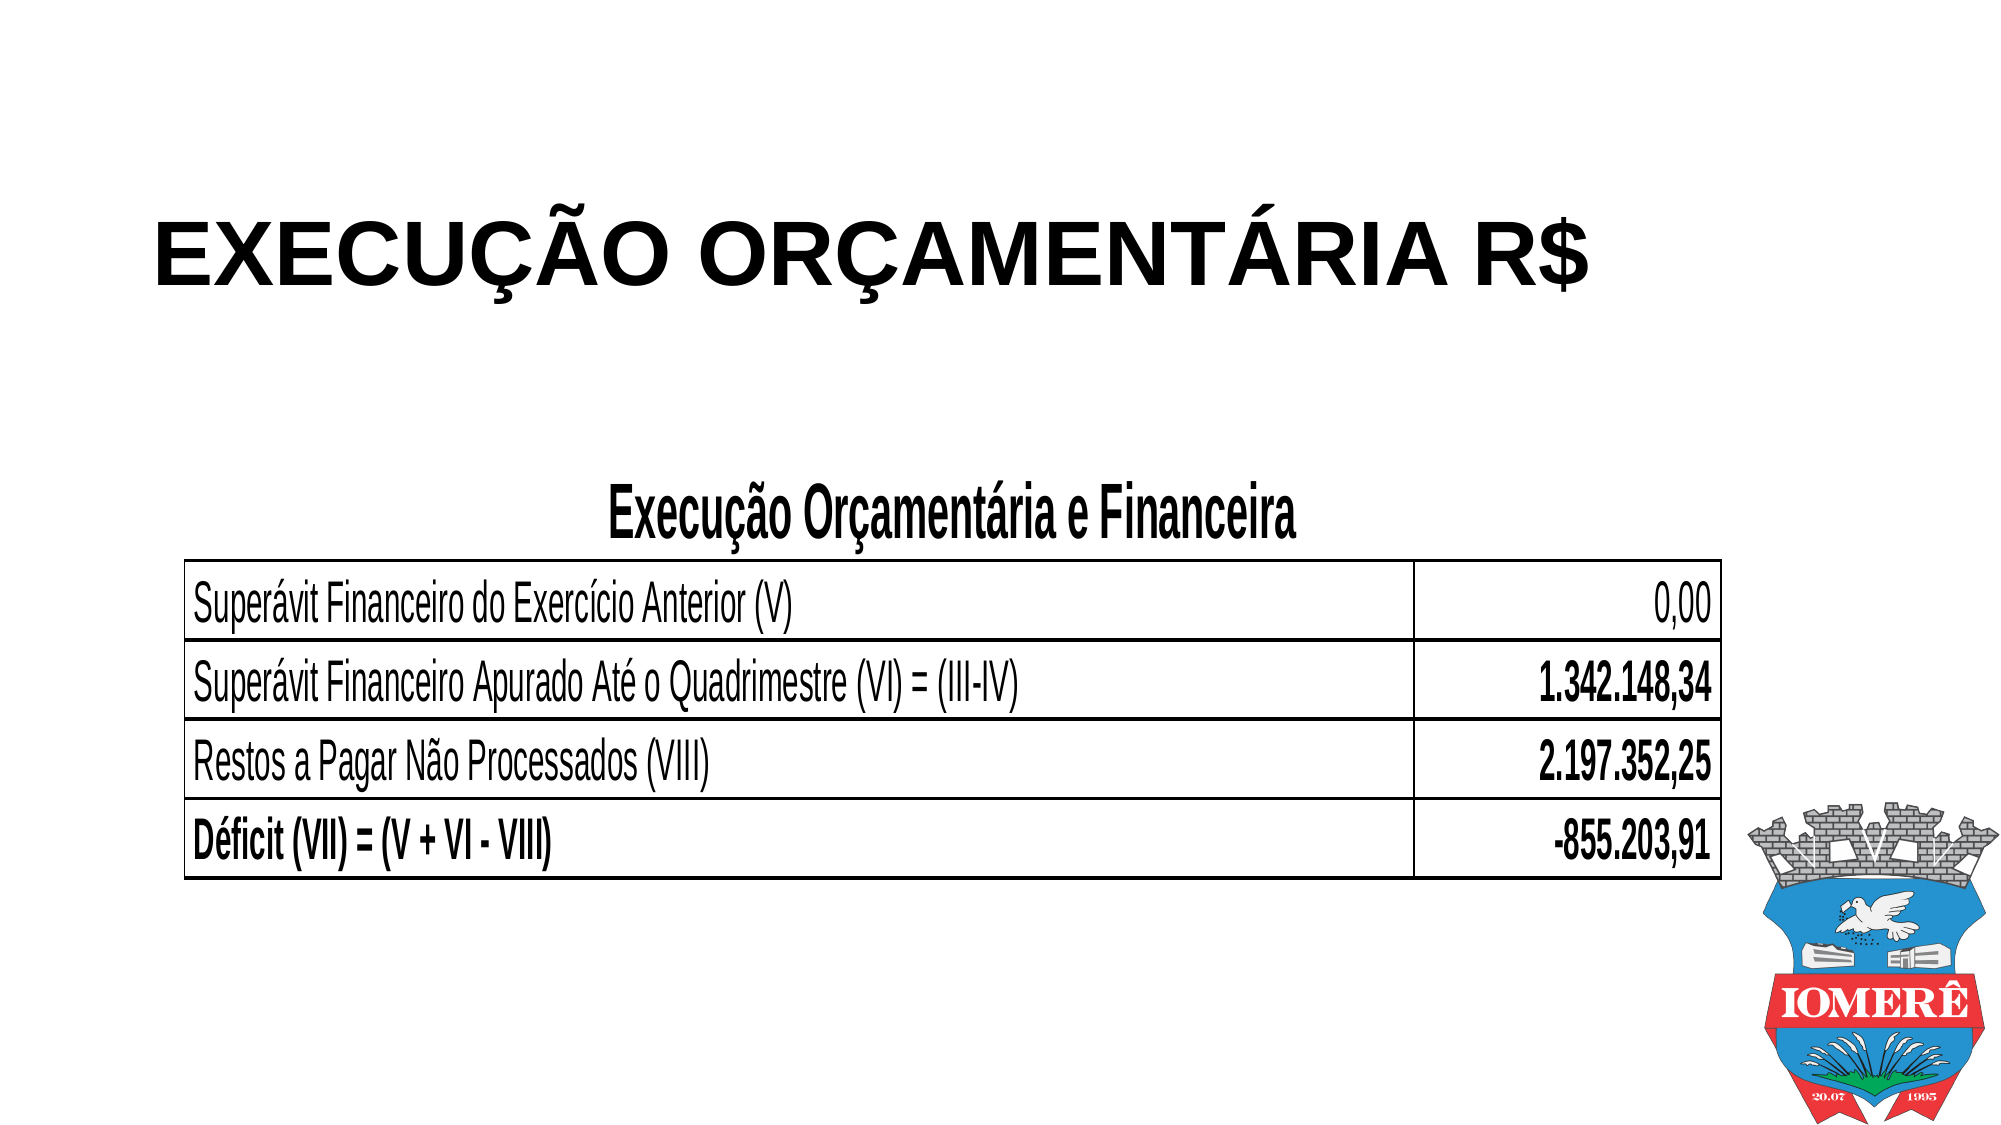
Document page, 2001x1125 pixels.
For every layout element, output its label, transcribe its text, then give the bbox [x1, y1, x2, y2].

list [183, 460, 1724, 979]
title execução orçamentária R$ [137, 146, 1863, 365]
picture [1747, 802, 2000, 1125]
